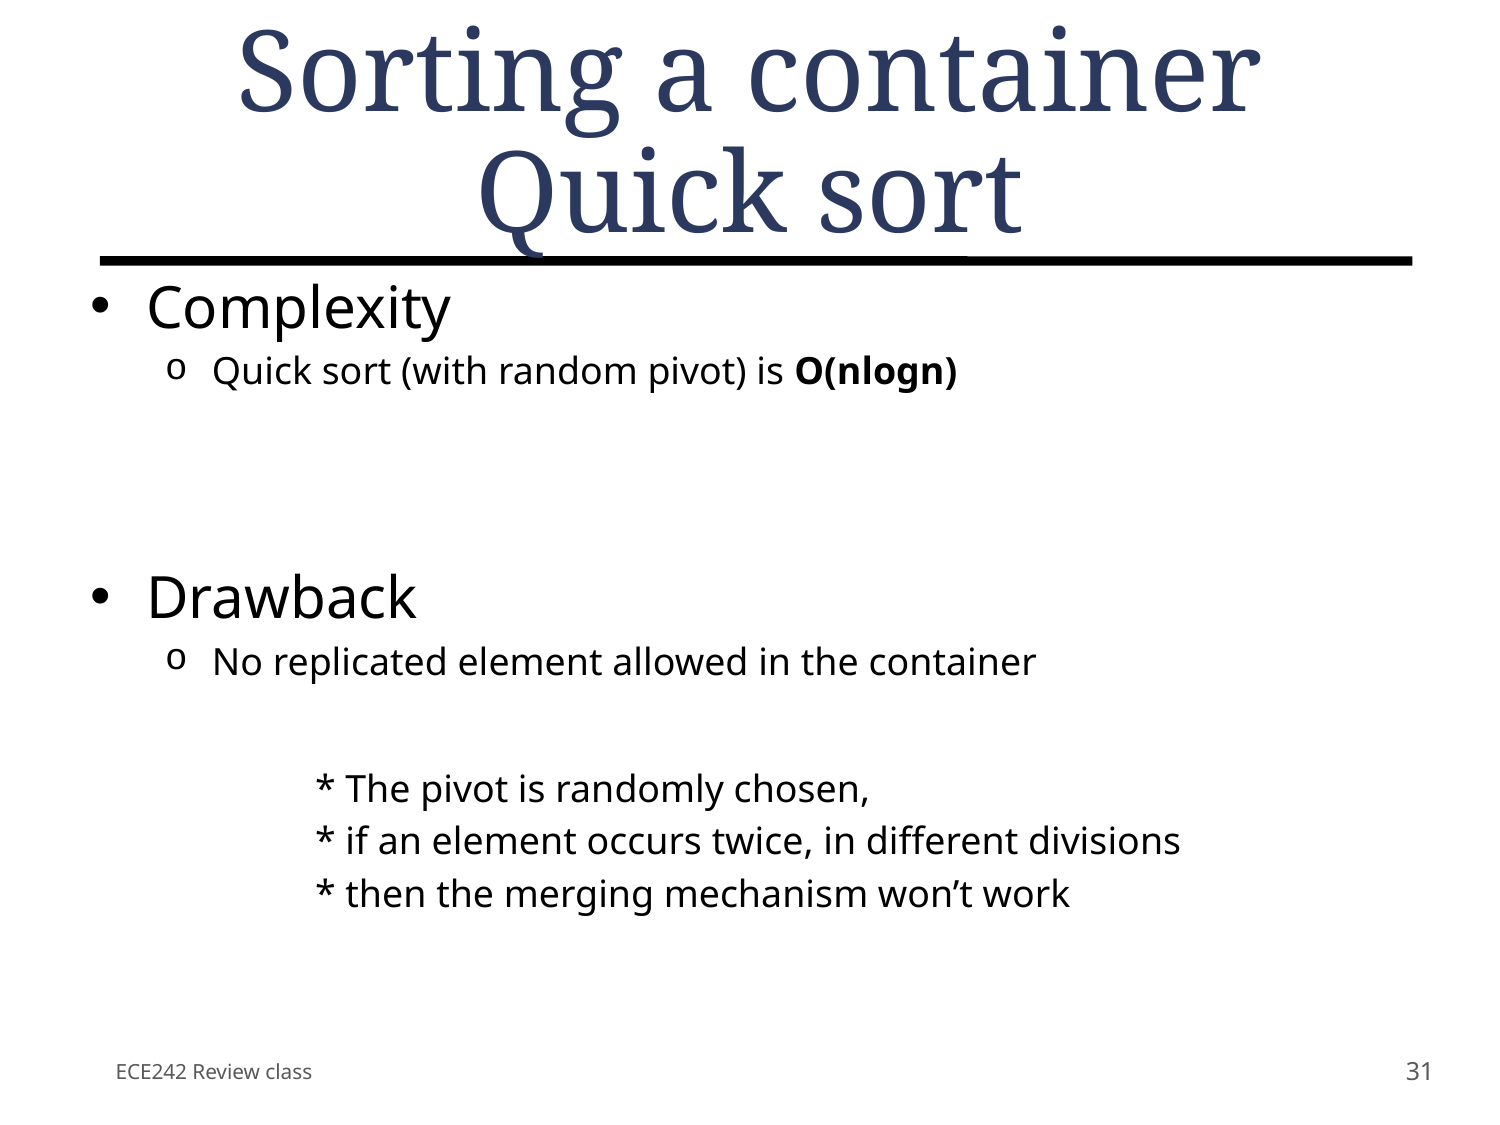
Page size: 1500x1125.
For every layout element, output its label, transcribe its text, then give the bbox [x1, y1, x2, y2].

footer ECE242 Review class [108, 1042, 576, 1103]
slide_number 31 [1401, 1042, 1494, 1103]
list Complexity Quick sort (with random pivot) is O(nlogn) Drawback No replicated element allowed in the container * The pivot is randomly chosen, * if an element occurs twice, in different divisions * then the merging mechanism won’t work [75, 262, 1425, 1005]
title Sorting a container Quick sort [75, 0, 1425, 262]
